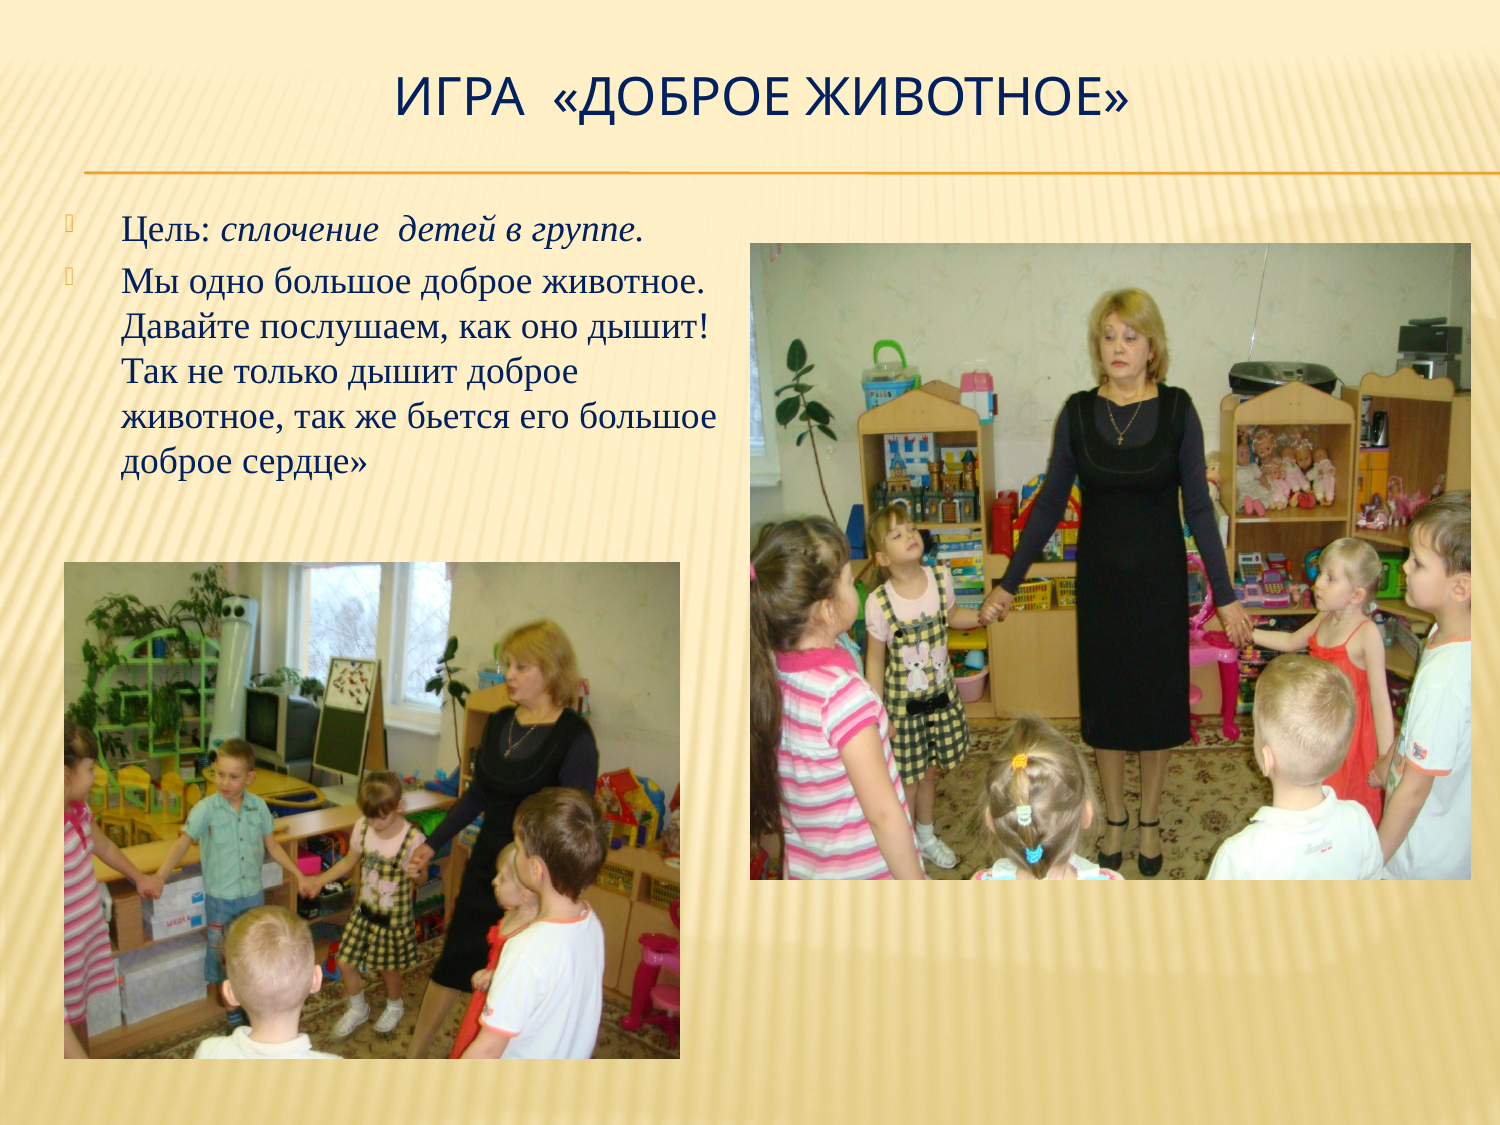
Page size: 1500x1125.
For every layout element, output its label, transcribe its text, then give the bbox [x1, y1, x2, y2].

title Игра «Доброе животное» [49, 54, 1475, 209]
picture [749, 243, 1471, 880]
picture [64, 562, 680, 1059]
list Цель: сплочение детей в группе. Мы одно большое доброе животное. Давайте послушаем, как оно дышит! Так не только дышит доброе животное, так же бьется его большое доброе сердце» [50, 196, 738, 1038]
